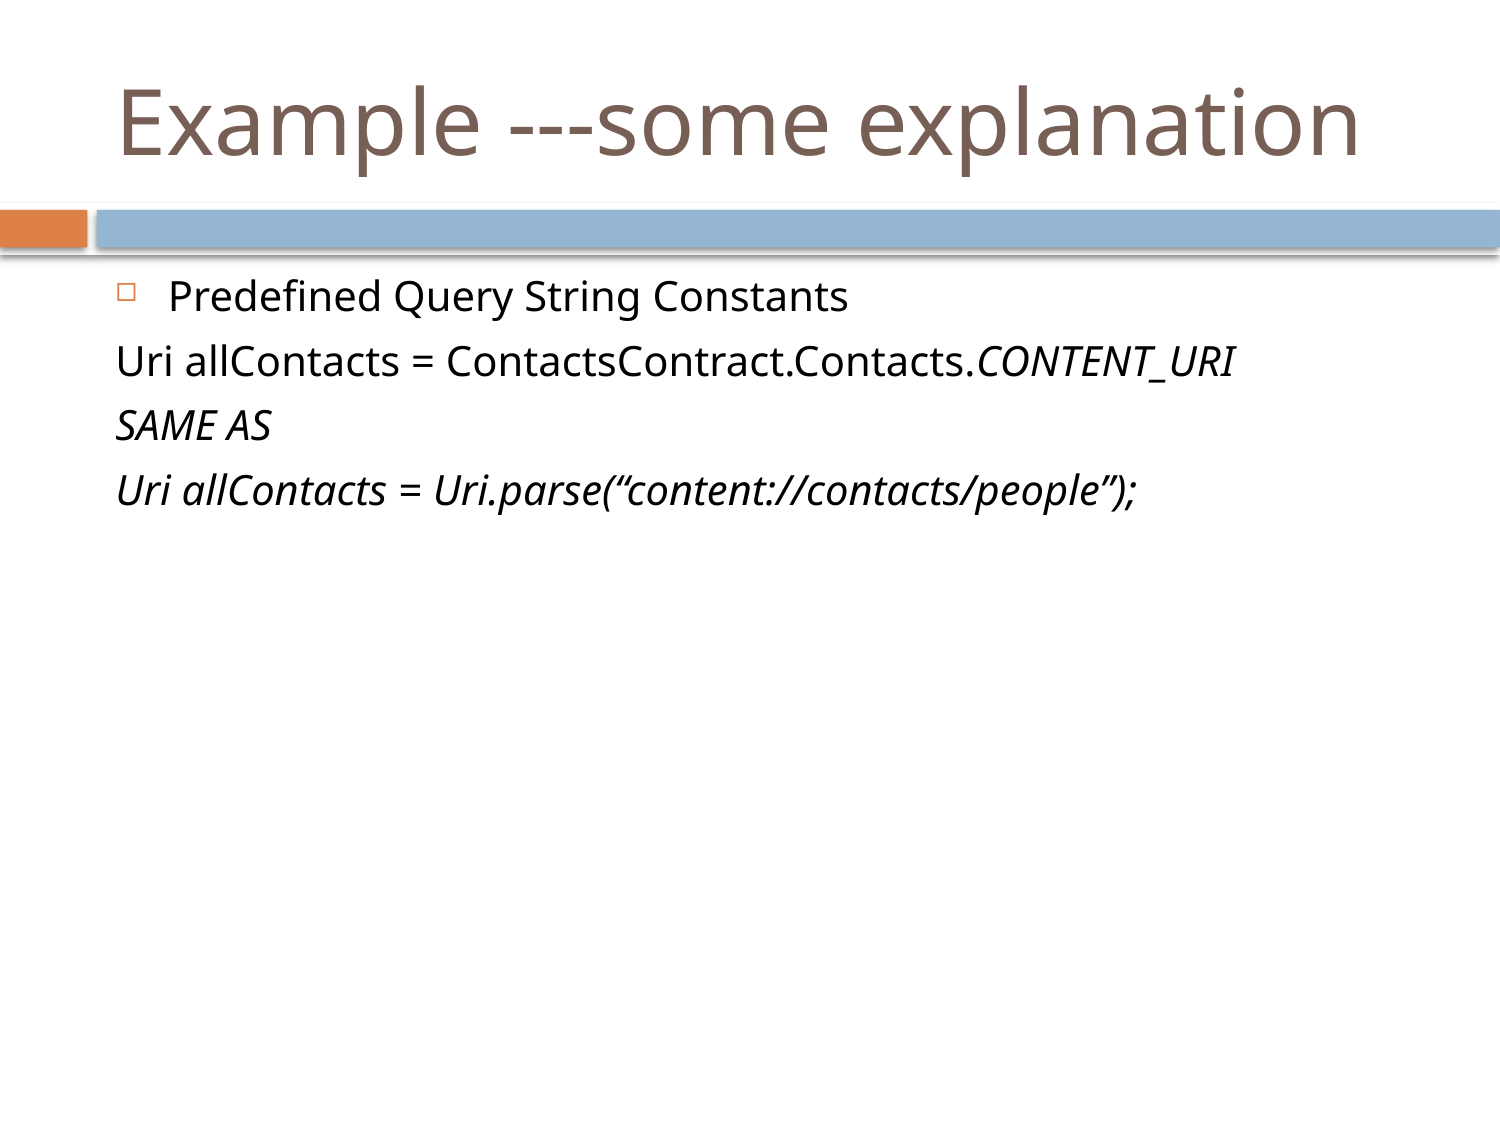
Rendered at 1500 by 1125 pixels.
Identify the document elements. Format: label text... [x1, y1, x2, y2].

title Example ---some explanation [100, 37, 1439, 201]
list Predefined Query String Constants Uri allContacts = ContactsContract.Contacts.CONTENT_URI SAME AS Uri allContacts = Uri.parse(“content://contacts/people”); [100, 262, 1439, 1001]
